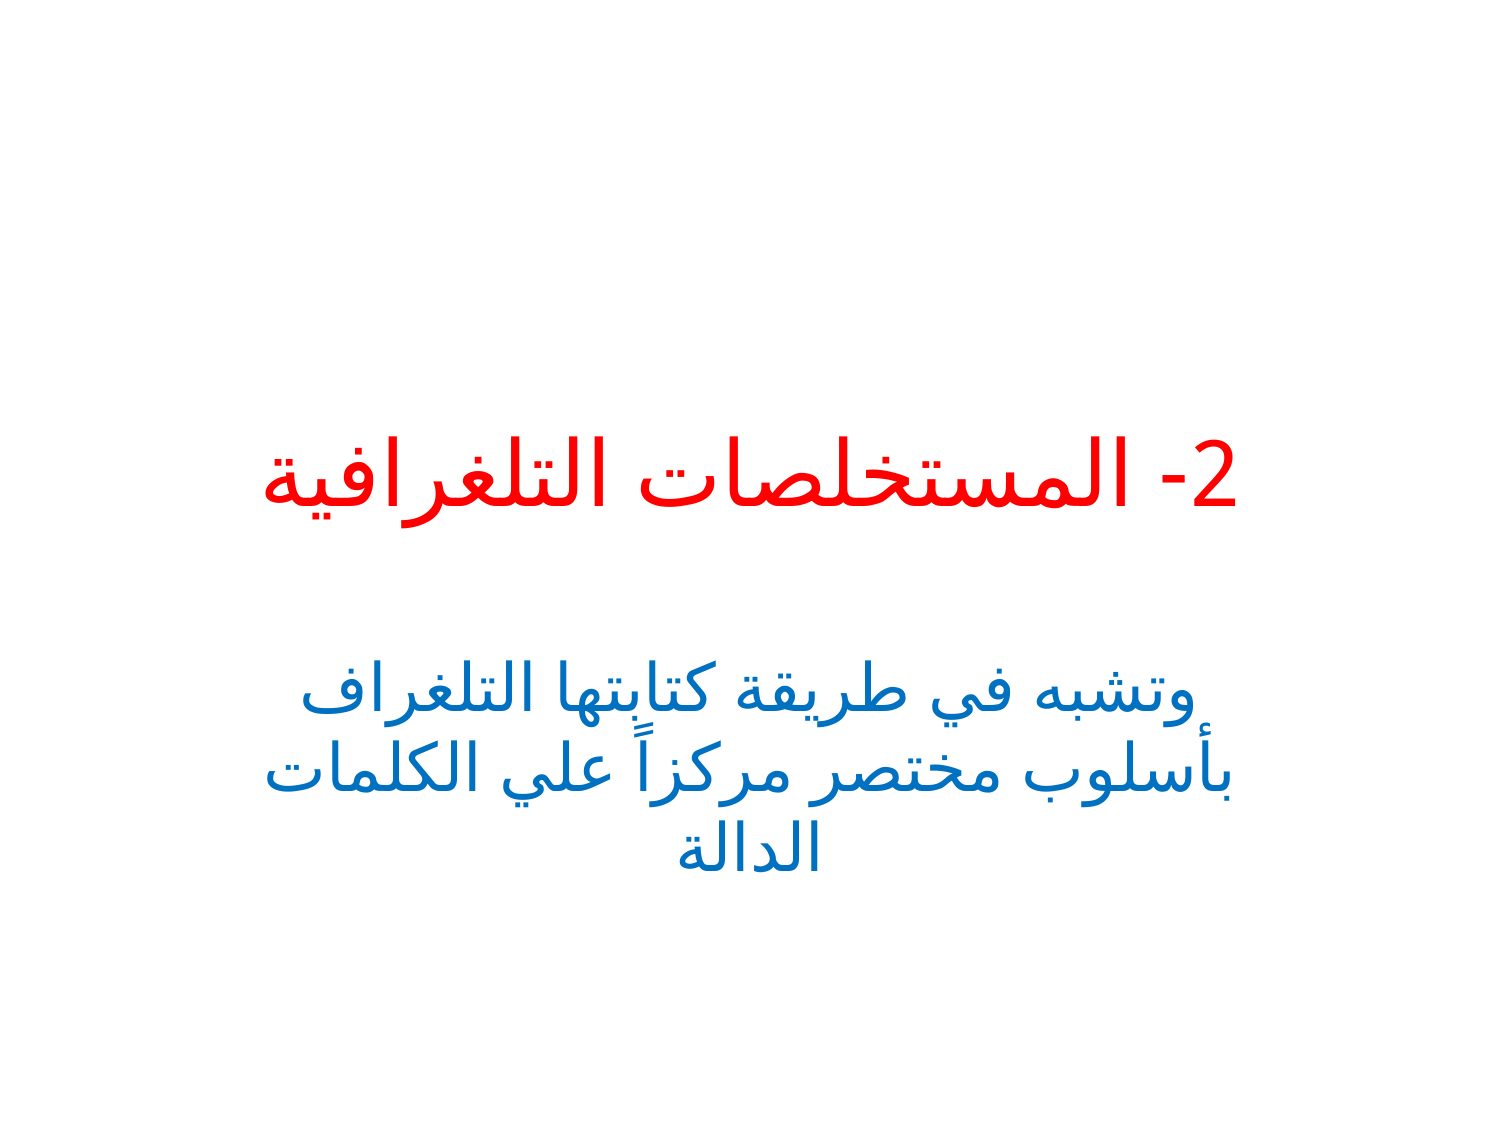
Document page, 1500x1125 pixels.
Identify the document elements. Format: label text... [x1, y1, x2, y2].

subtitle وتشبه في طريقة كتابتها التلغراف بأسلوب مختصر مركزاً علي الكلمات الدالة [225, 637, 1275, 925]
title 2- المستخلصات التلغرافية [112, 349, 1388, 591]
